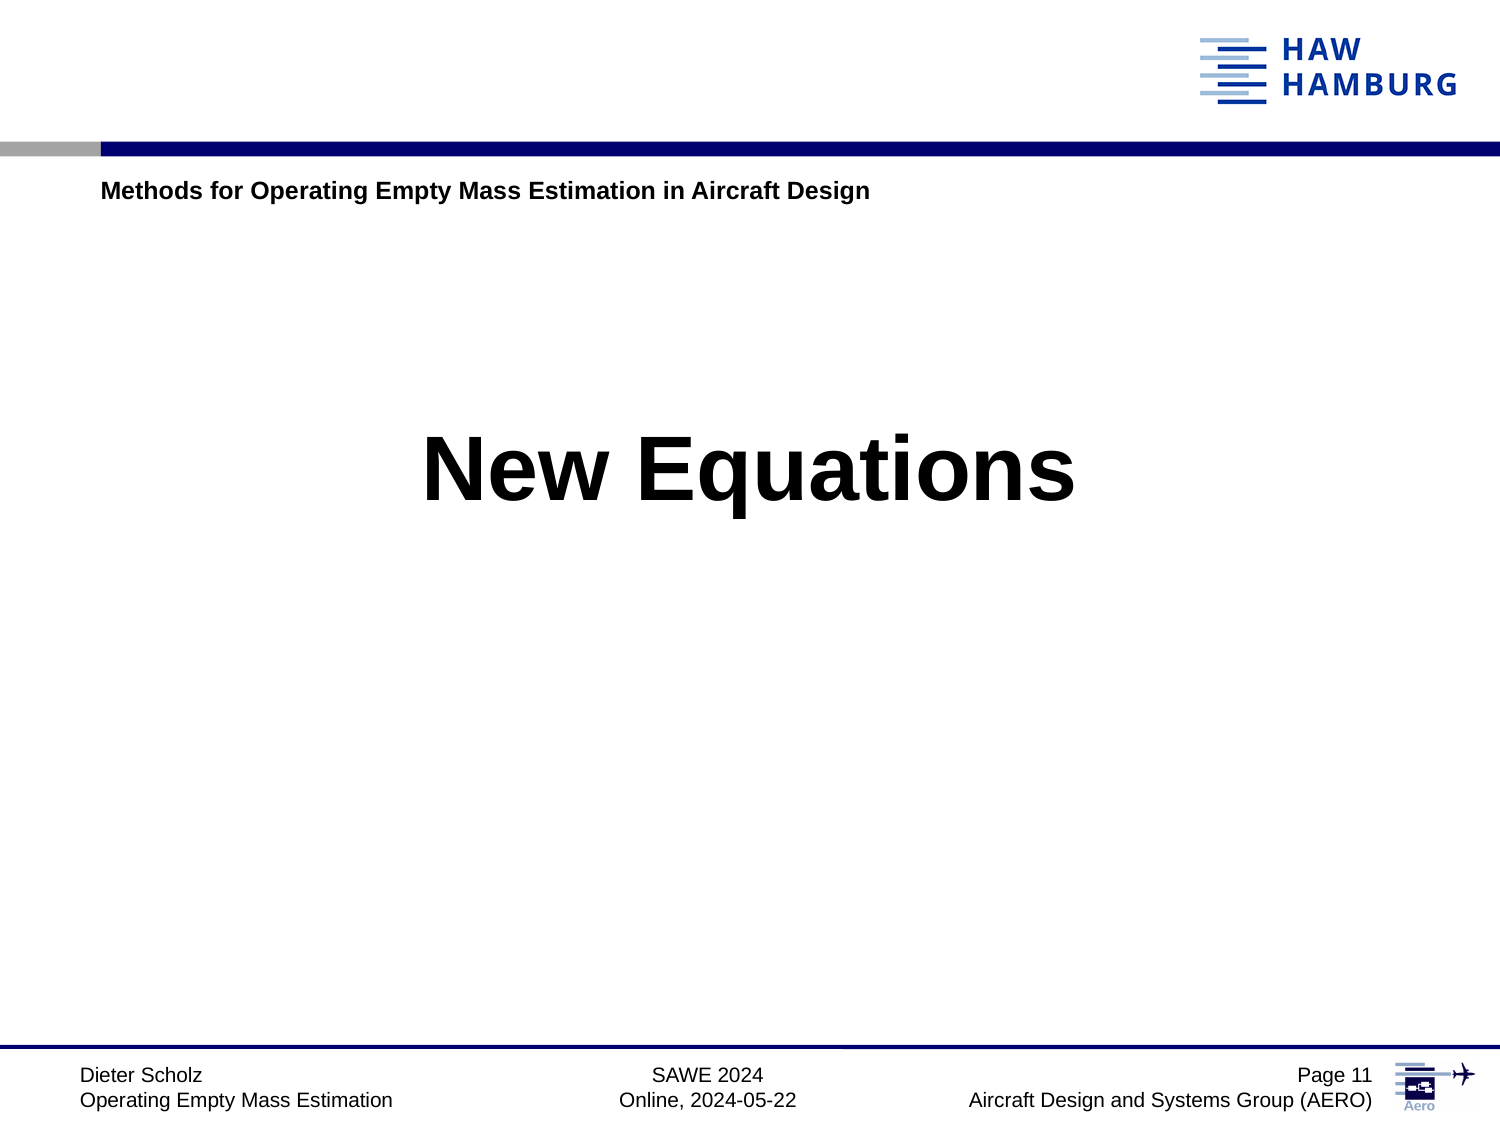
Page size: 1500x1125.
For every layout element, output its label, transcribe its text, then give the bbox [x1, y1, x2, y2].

picture [1393, 1060, 1477, 1112]
picture [1178, 16, 1476, 126]
text_box New Equations [43, 401, 1457, 644]
text_box Methods for Operating Empty Mass Estimation in Aircraft Design [87, 167, 1414, 211]
